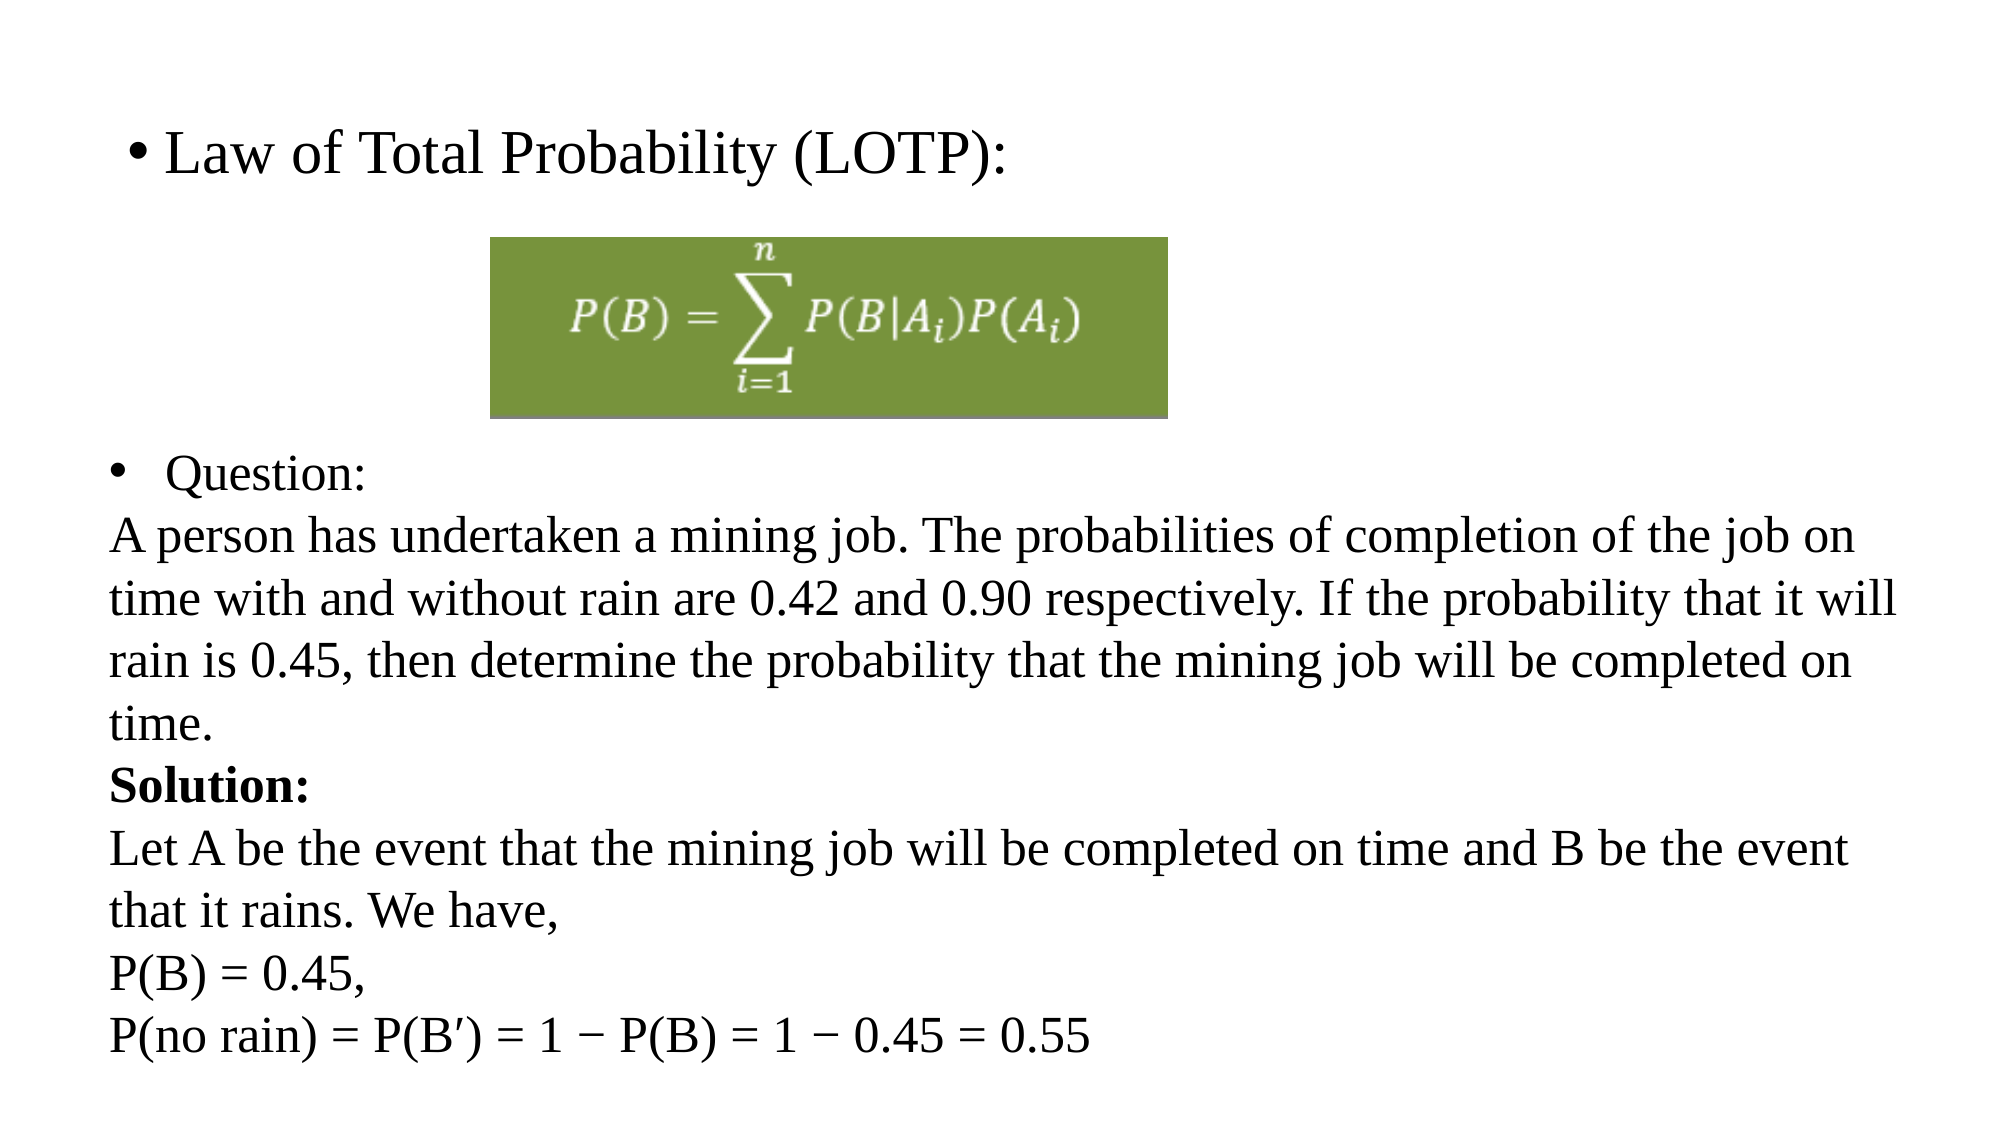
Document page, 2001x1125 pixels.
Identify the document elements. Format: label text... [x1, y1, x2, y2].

text_box Question: A person has undertaken a mining job. The probabilities of completion of the job on time with and without rain are 0.42 and 0.90 respectively. If the probability that it will rain is 0.45, then determine the probability that the mining job will be completed on time. Solution: Let A be the event that the mining job will be completed on time and B be the event that it rains. We have, P(B) = 0.45, P(no rain) = P(B′) = 1 − P(B) = 1 − 0.45 = 0.55 [93, 430, 1947, 1071]
picture [490, 237, 1168, 419]
list Law of Total Probability (LOTP): [112, 112, 1710, 226]
